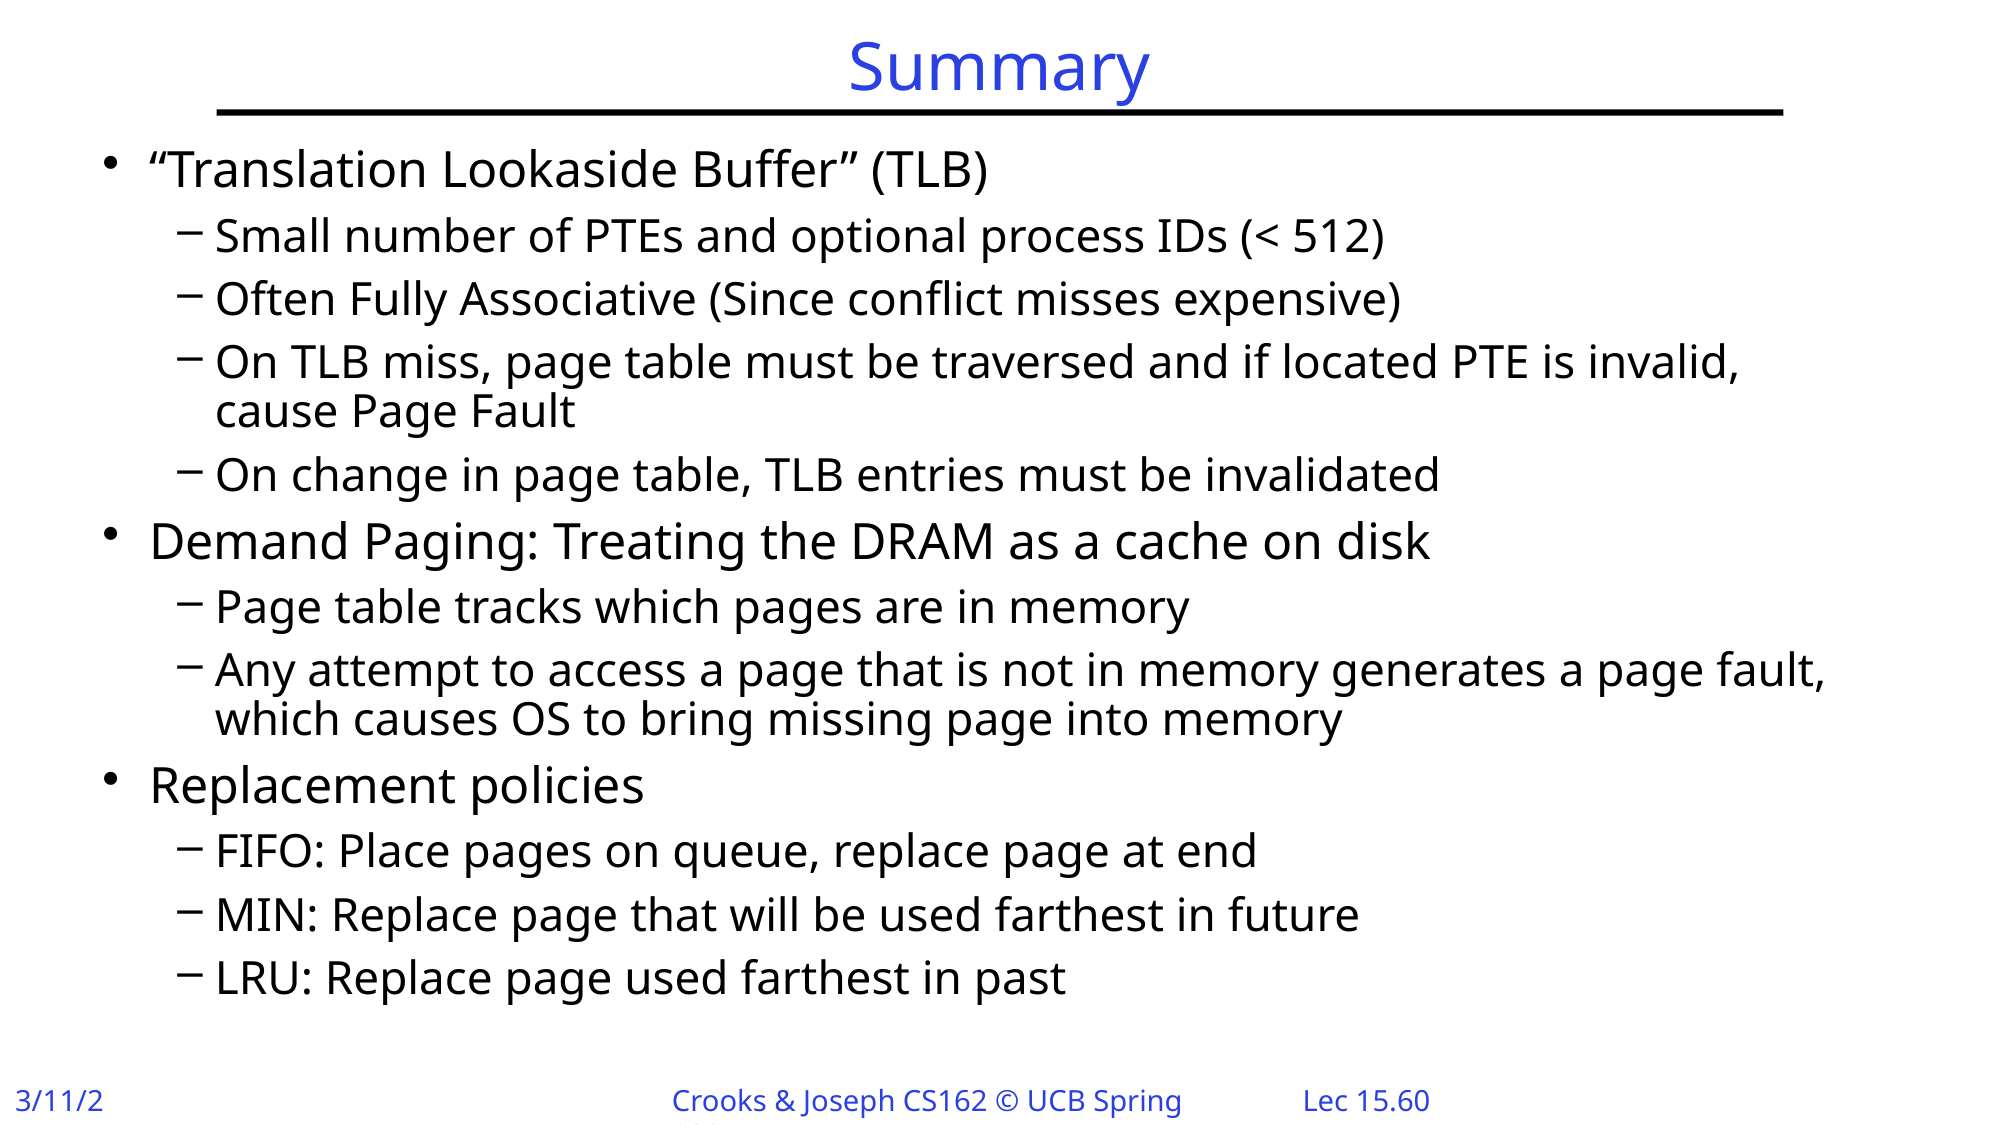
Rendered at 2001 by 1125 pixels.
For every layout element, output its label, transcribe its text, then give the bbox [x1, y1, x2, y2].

title Summary [216, 24, 1784, 113]
list “Translation Lookaside Buffer” (TLB) Small number of PTEs and optional process IDs (< 512) Often Fully Associative (Since conflict misses expensive) On TLB miss, page table must be traversed and if located PTE is invalid, cause Page Fault On change in page table, TLB entries must be invalidated Demand Paging: Treating the DRAM as a cache on disk Page table tracks which pages are in memory Any attempt to access a page that is not in memory generates a page fault, which causes OS to bring missing page into memory Replacement policies FIFO: Place pages on queue, replace page at end MIN: Replace page that will be used farthest in future LRU: Replace page used farthest in past [87, 137, 1846, 1038]
